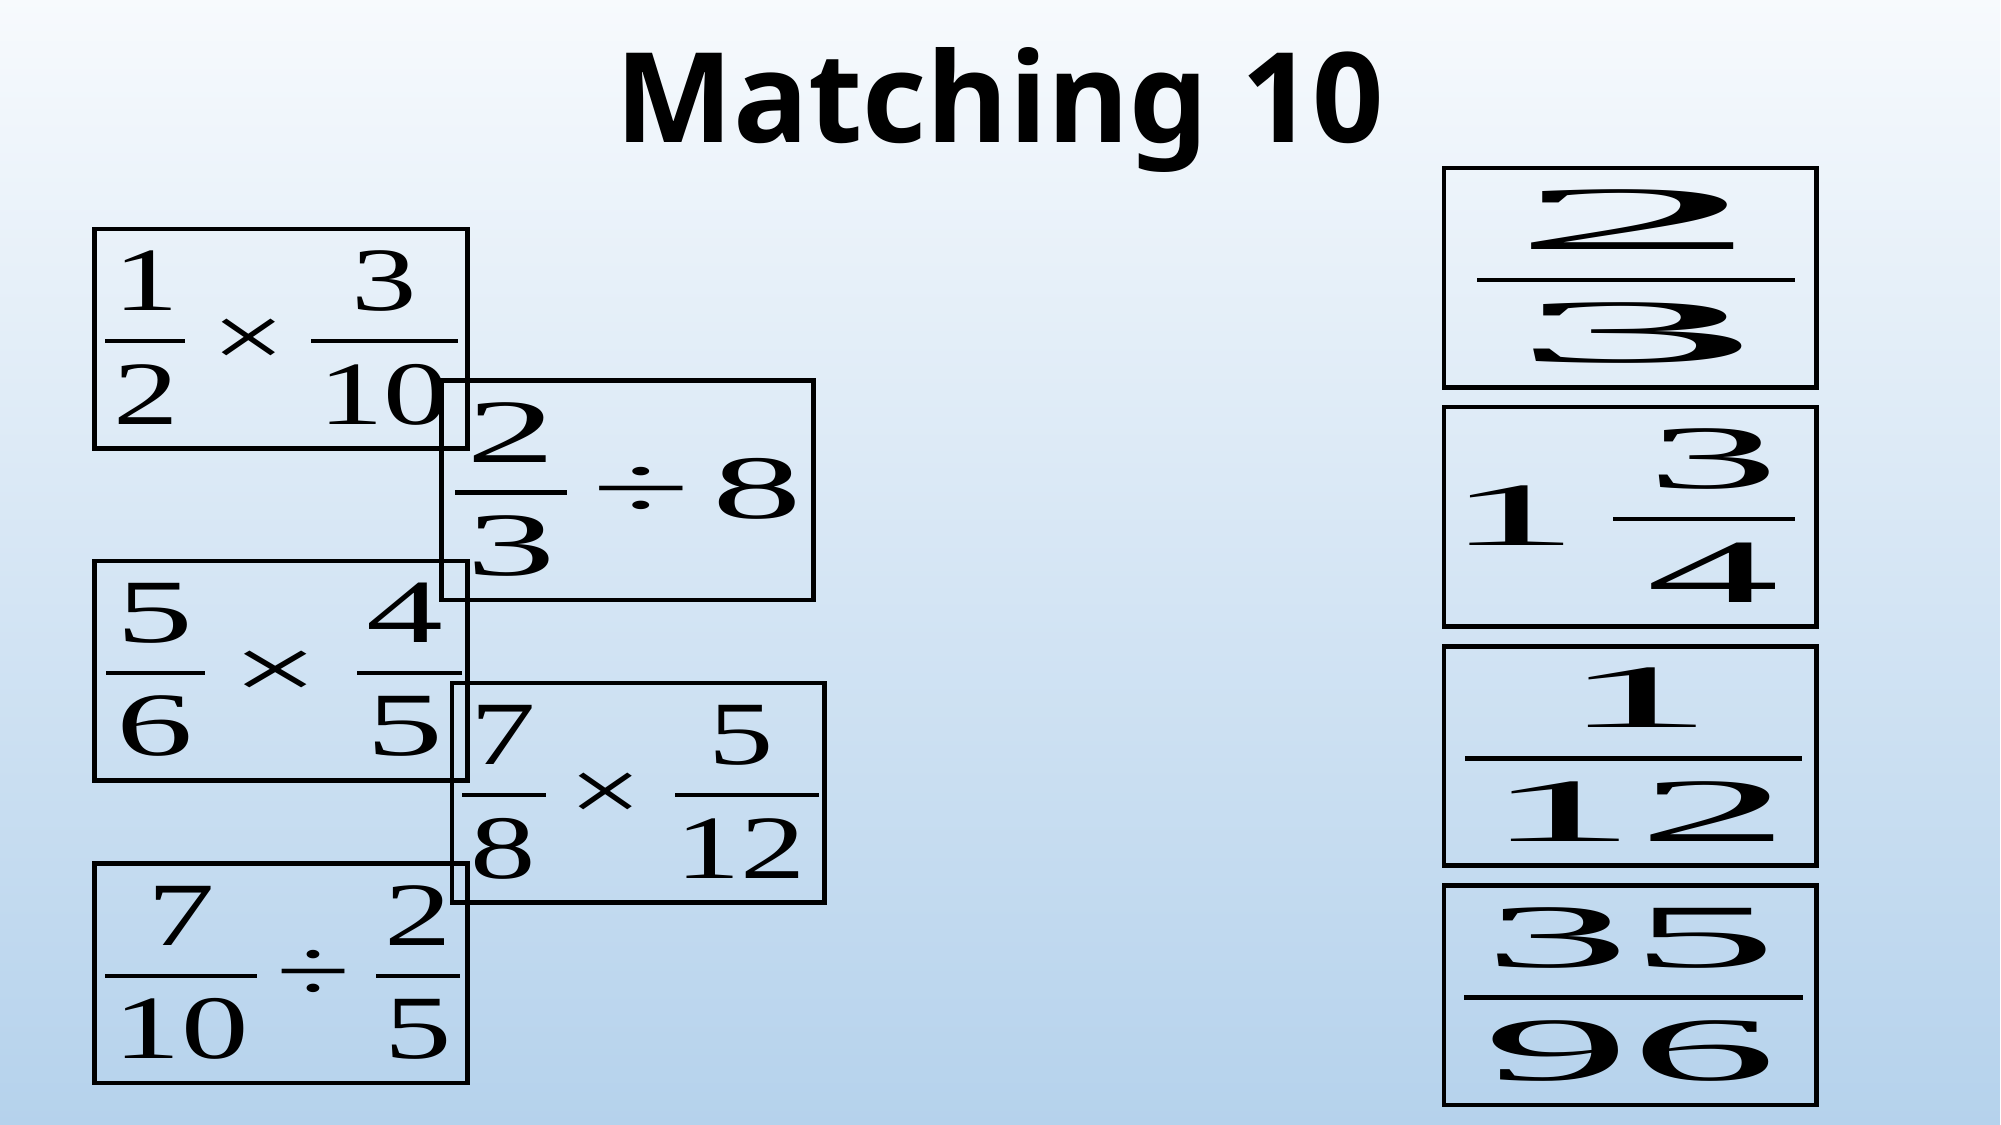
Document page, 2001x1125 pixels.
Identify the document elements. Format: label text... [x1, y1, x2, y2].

title Matching 10 [137, 20, 1863, 184]
